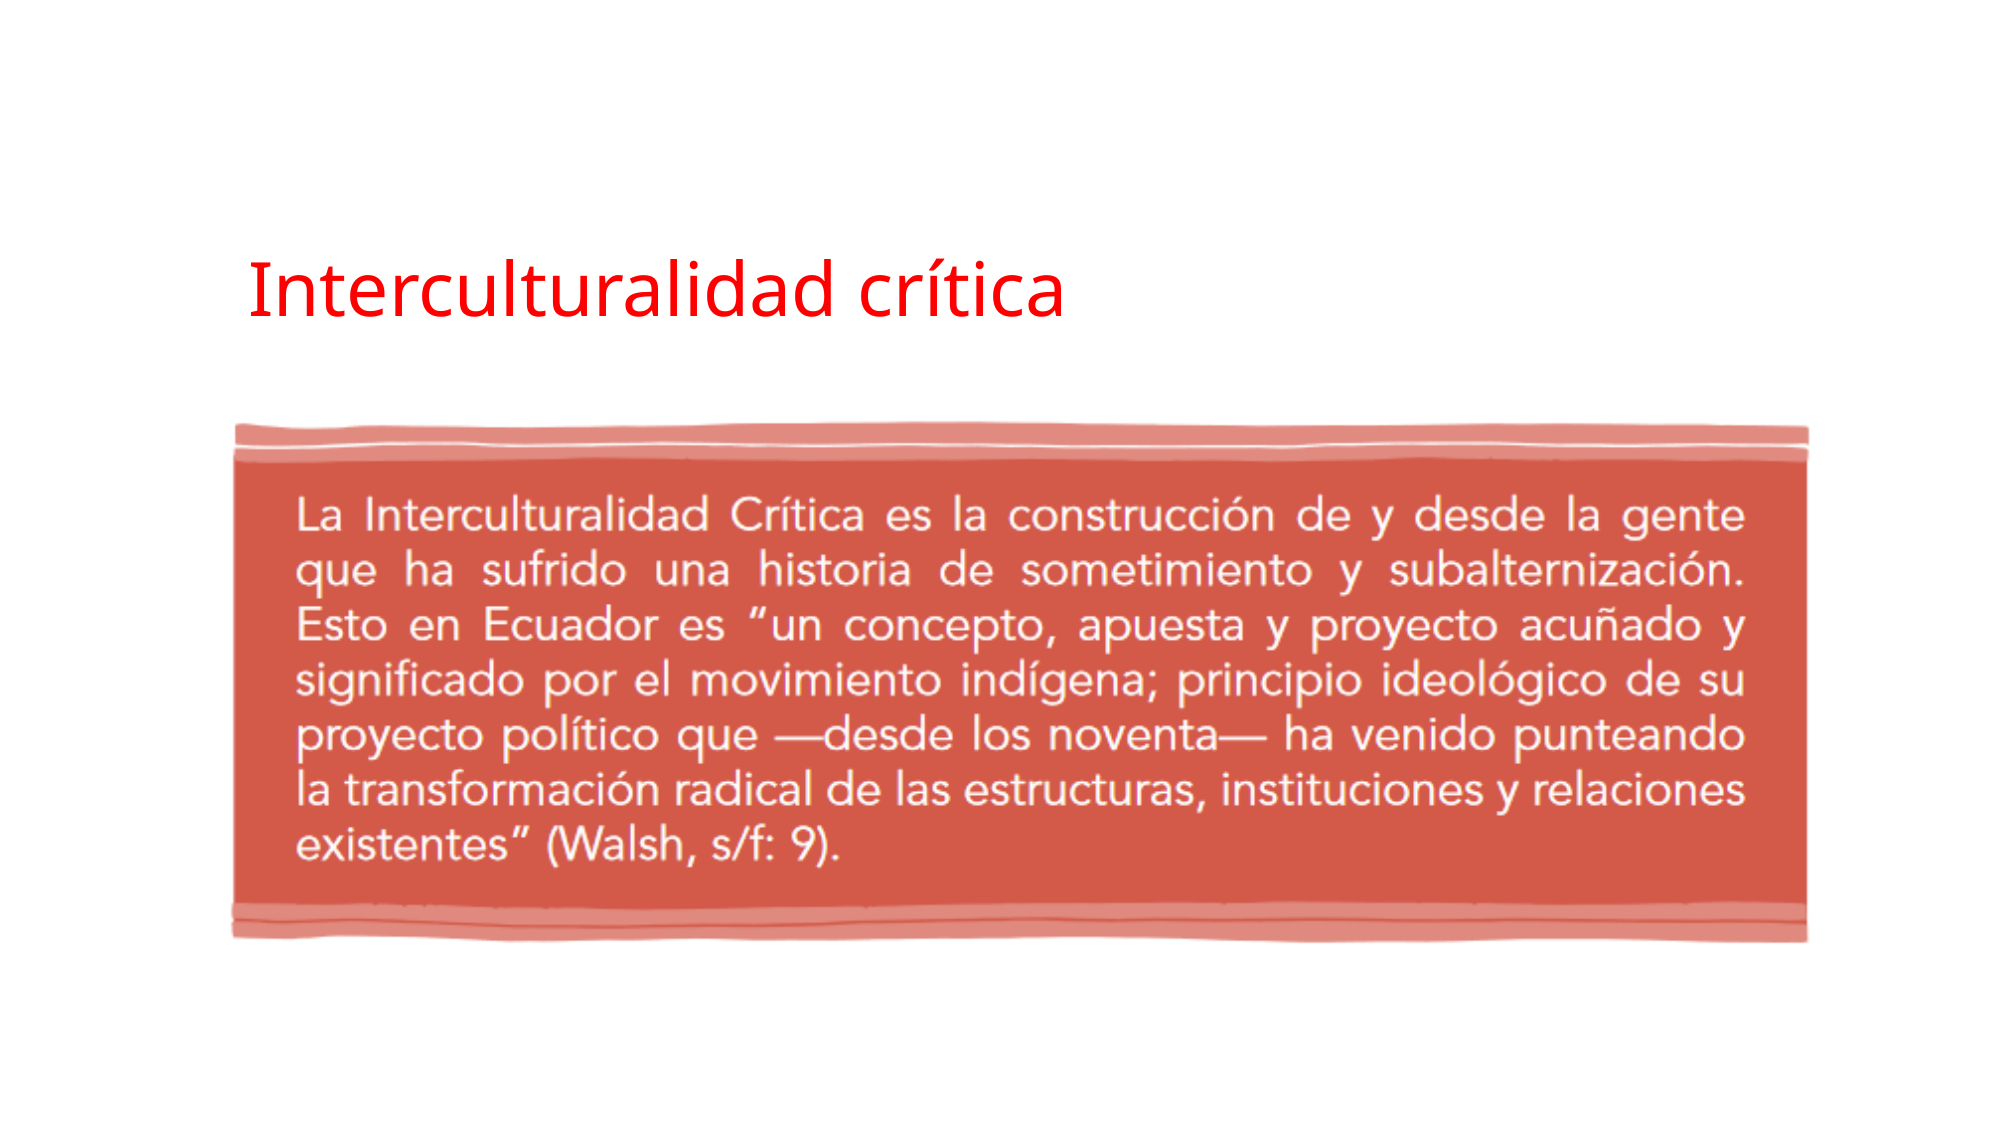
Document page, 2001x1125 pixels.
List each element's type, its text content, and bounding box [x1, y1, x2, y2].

picture [189, 377, 1876, 989]
text_box Interculturalidad crítica [233, 233, 1234, 339]
